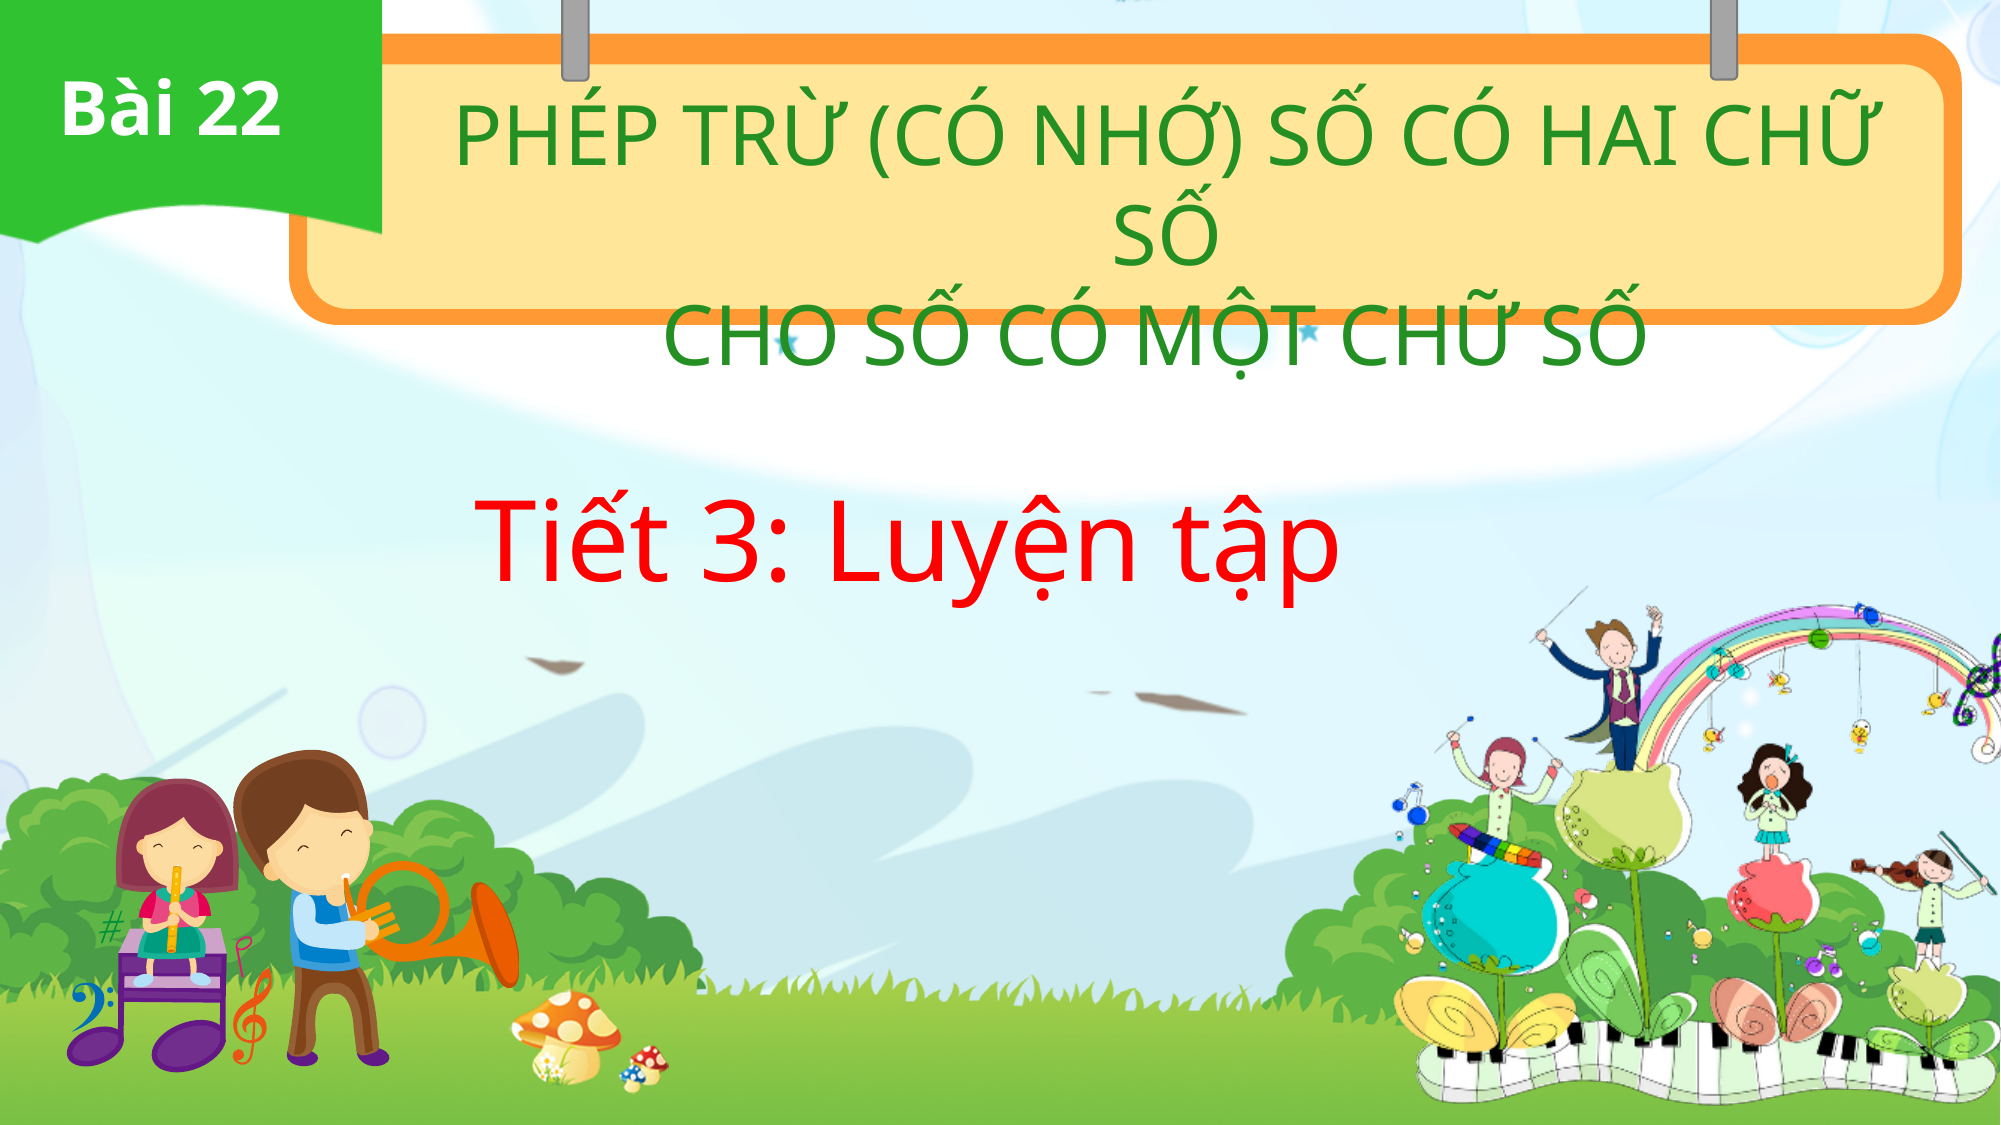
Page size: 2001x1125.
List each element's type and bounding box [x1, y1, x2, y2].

picture [0, 0, 2001, 1125]
text_box [288, 0, 1962, 325]
